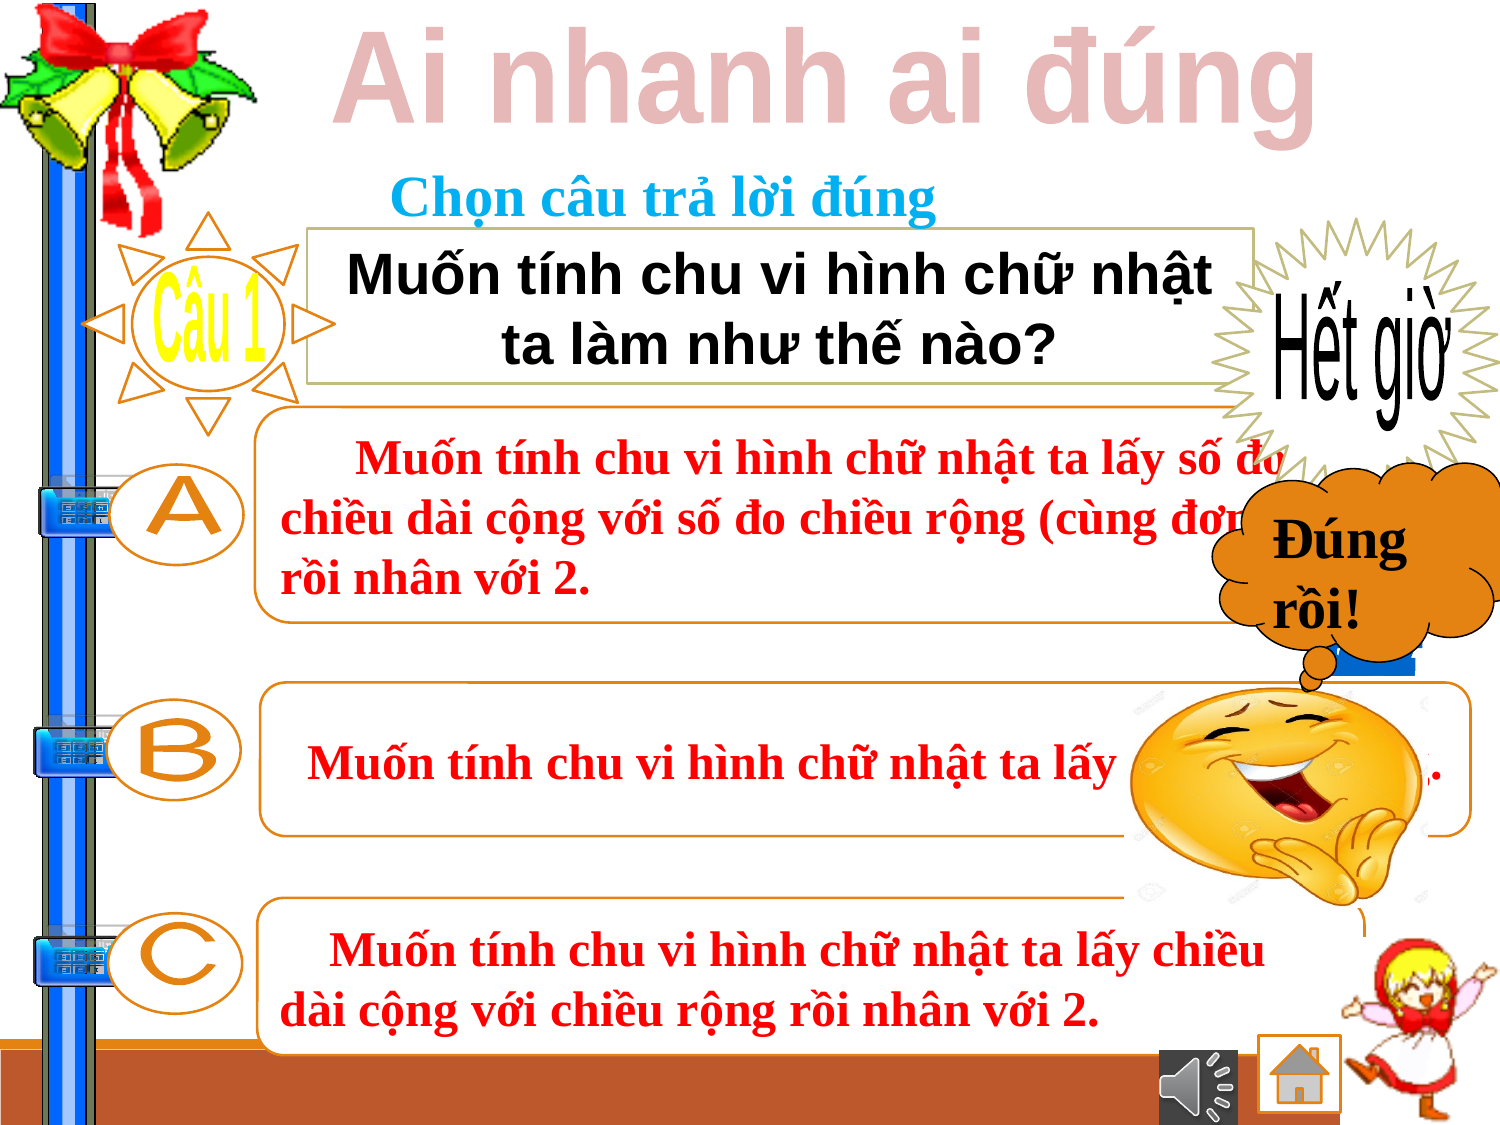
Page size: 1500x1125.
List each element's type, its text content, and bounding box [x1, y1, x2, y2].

picture [0, 0, 261, 250]
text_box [41, 789, 96, 928]
text_box [251, 361, 299, 405]
picture [32, 721, 131, 780]
text_box [185, 397, 232, 437]
text_box Muốn tính chu vi hình chữ nhật ta lấy dài nhân rộng. [258, 681, 1120, 838]
text_box [130, 259, 286, 393]
text_box [117, 361, 166, 405]
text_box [41, 997, 96, 1125]
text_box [1123, 461, 1500, 909]
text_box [1211, 218, 1500, 459]
text_box [291, 303, 337, 345]
text_box [1257, 1034, 1337, 1114]
text_box Muốn tính chu vi hình chữ nhật ta lấy số đo chiều dài cộng với số đo chiều rộng (cùng đơn vị đo) rồi nhân với 2. [253, 405, 1209, 624]
text_box [104, 303, 126, 345]
text_box Chọn câu trả lời đúng [375, 150, 1159, 236]
text_box [252, 243, 299, 287]
text_box [122, 259, 165, 287]
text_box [41, 548, 96, 718]
text_box Muốn tính chu vi hình chữ nhật ta lấy chiều dài cộng với chiều rộng rồi nhân với 2. [255, 896, 1366, 1057]
text_box [125, 463, 245, 567]
picture [36, 481, 136, 541]
text_box [119, 698, 242, 802]
picture [1158, 1048, 1239, 1125]
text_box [41, 259, 96, 478]
picture [32, 931, 131, 990]
picture [1340, 936, 1500, 1125]
text_box [123, 911, 244, 1016]
text_box Muốn tính chu vi hình chữ nhật ta làm như thế nào? [306, 227, 1209, 385]
